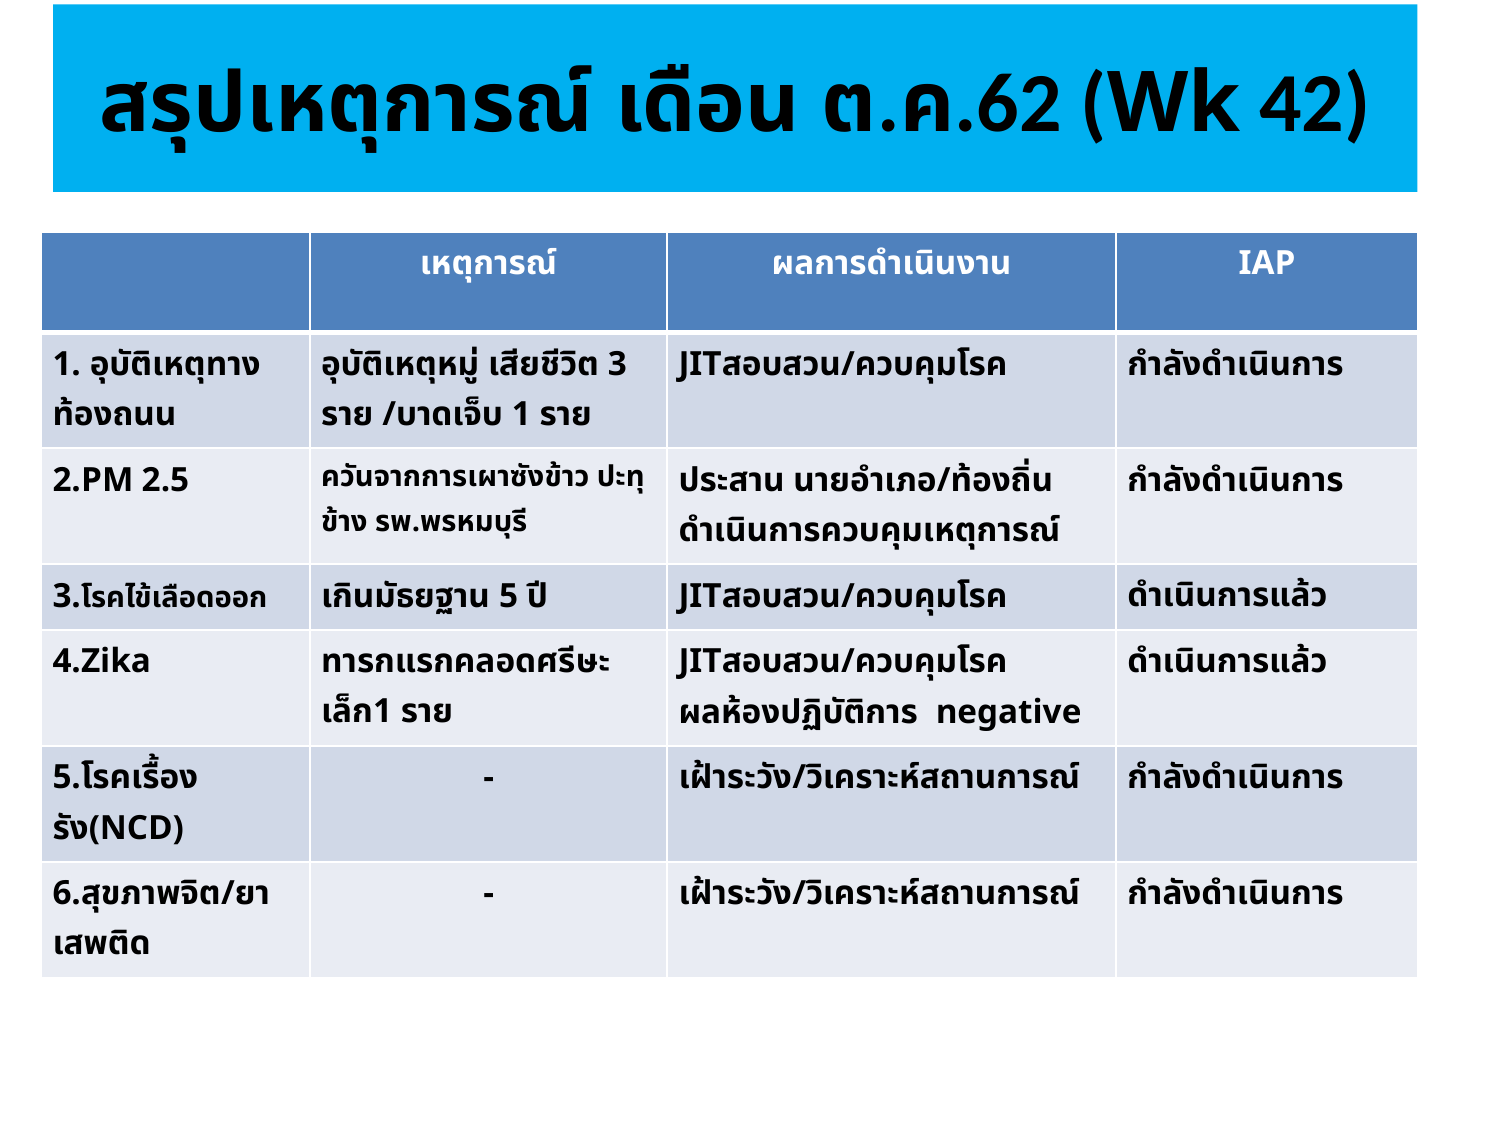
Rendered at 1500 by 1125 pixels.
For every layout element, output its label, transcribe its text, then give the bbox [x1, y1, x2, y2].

table_cell 1. อุบัติเหตุทางท้องถนน [42, 335, 309, 447]
table_cell ควันจากการเผาซังข้าว ปะทุ ข้าง รพ.พรหมบุรี [311, 449, 666, 563]
table_cell 3.โรคไข้เลือดออก [42, 565, 309, 629]
table_header เหตุการณ์ [311, 233, 666, 330]
table_header IAP [1117, 233, 1417, 330]
table_cell 2.PM 2.5 [42, 449, 309, 563]
table_cell กำลังดำเนินการ [1117, 335, 1417, 447]
table_cell กำลังดำเนินการ [1117, 747, 1417, 861]
table_cell - [311, 863, 666, 977]
table_cell เฝ้าระวัง/วิเคราะห์สถานการณ์ [668, 863, 1115, 977]
table_cell กำลังดำเนินการ [1117, 449, 1417, 563]
table_cell กำลังดำเนินการ [1117, 863, 1417, 977]
table_cell JITสอบสวน/ควบคุมโรค [668, 335, 1115, 447]
table_cell 4.Zika [42, 631, 309, 745]
table_cell JITสอบสวน/ควบคุมโรค [668, 565, 1115, 629]
table_cell อุบัติเหตุหมู่ เสียชีวิต 3 ราย /บาดเจ็บ 1 ราย [311, 335, 666, 447]
table_cell เฝ้าระวัง/วิเคราะห์สถานการณ์ [668, 747, 1115, 861]
table_header ผลการดำเนินงาน [668, 233, 1115, 330]
table_cell ดำเนินการแล้ว [1117, 565, 1417, 629]
table_cell ทารกแรกคลอดศรีษะเล็ก1 ราย [311, 631, 666, 745]
table_cell ดำเนินการแล้ว [1117, 631, 1417, 745]
table_header [42, 233, 309, 330]
table_cell - [311, 747, 666, 861]
table_cell 6.สุขภาพจิต/ยาเสพติด [42, 863, 309, 977]
title สรุปเหตุการณ์ เดือน ต.ค.62 (Wk 42) [53, 4, 1418, 192]
table_cell ประสาน นายอำเภอ/ท้องถิ่น ดำเนินการควบคุมเหตุการณ์ [668, 449, 1115, 563]
table_cell 5.โรคเรื้องรัง(NCD) [42, 747, 309, 861]
table_cell เกินมัธยฐาน 5 ปี [311, 565, 666, 629]
table_cell JITสอบสวน/ควบคุมโรค ผลห้องปฏิบัติการ negative [668, 631, 1115, 745]
